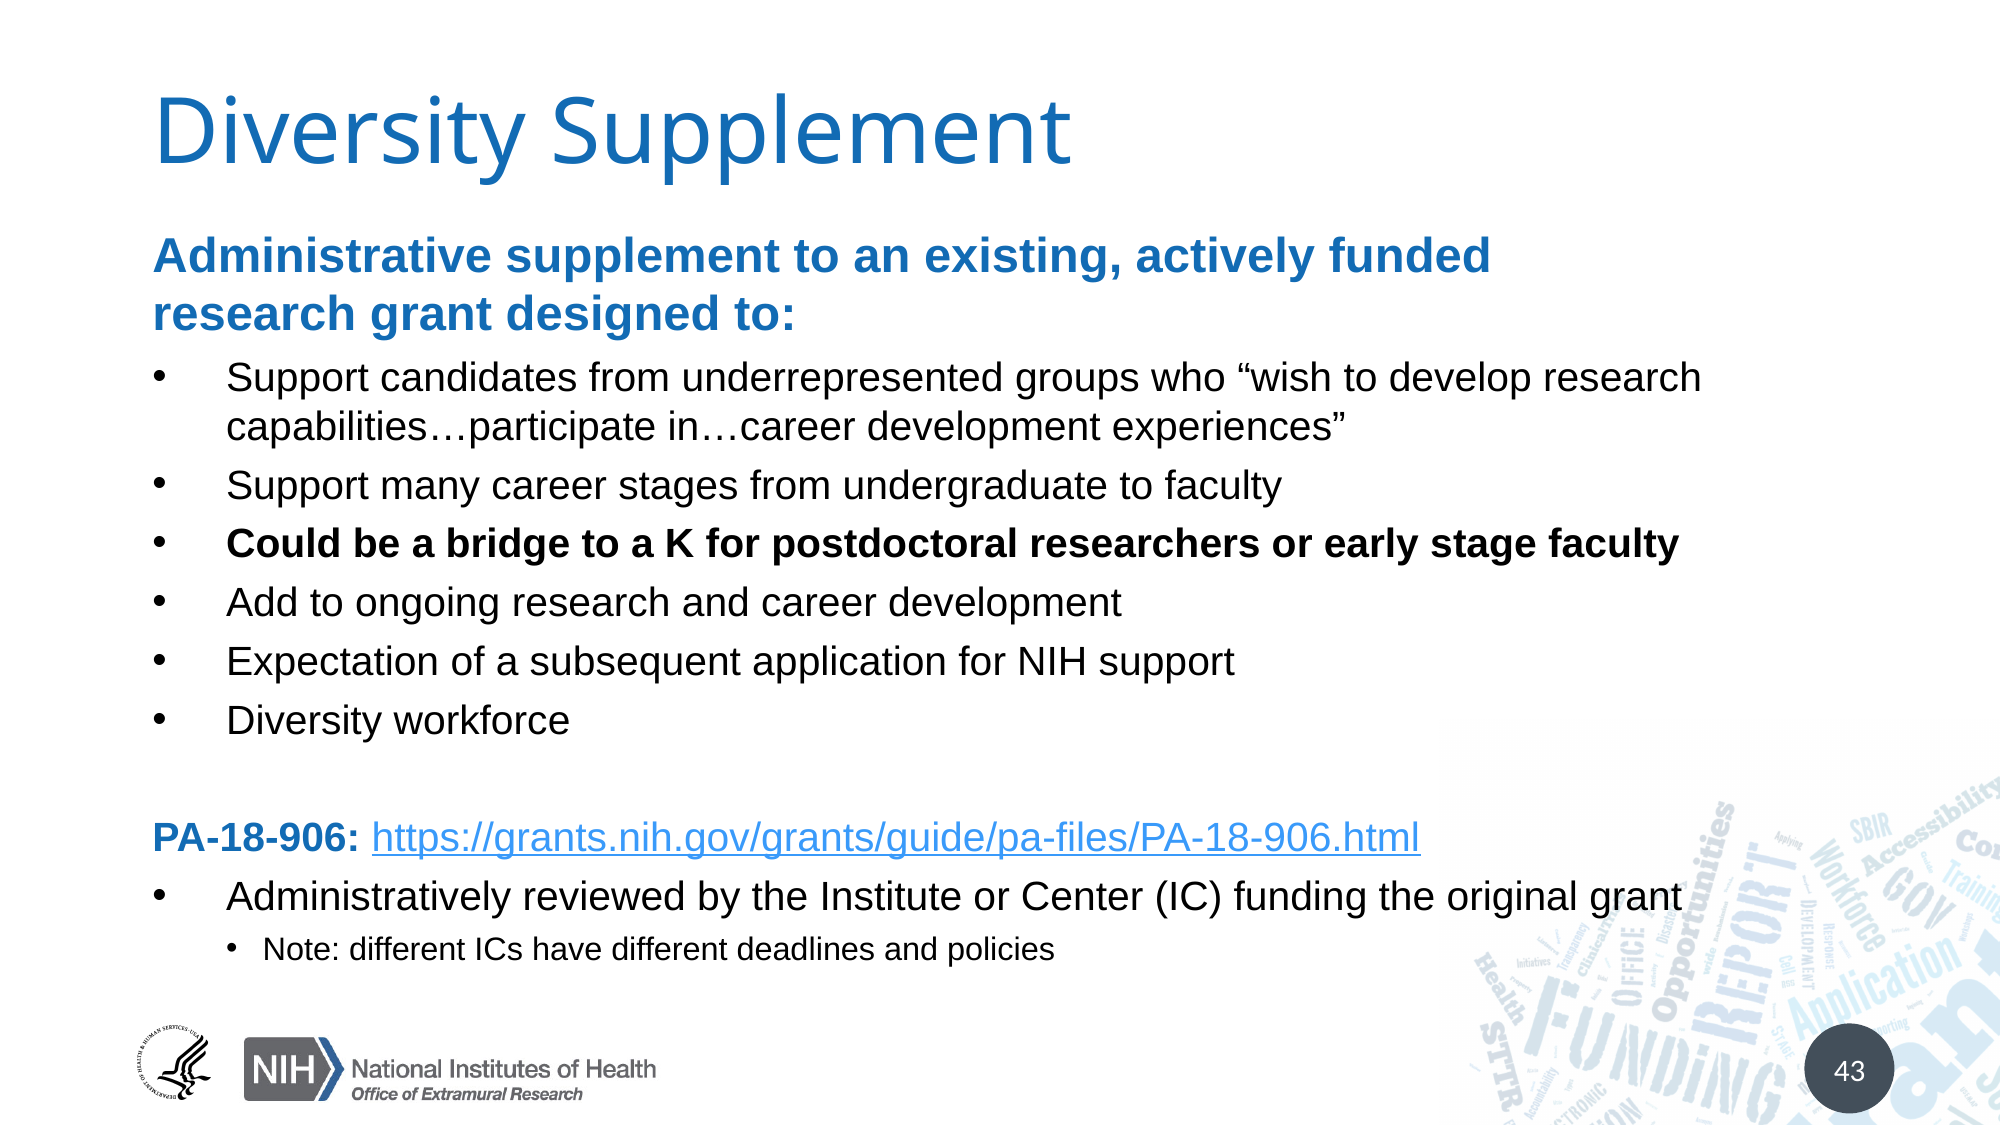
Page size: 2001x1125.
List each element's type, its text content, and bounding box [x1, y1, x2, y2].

list Administrative supplement to an existing, actively funded research grant designed to: Support candidates from underrepresented groups who “wish to develop research capabilities…participate in…career development experiences” Support many career stages from undergraduate to faculty Could be a bridge to a K for postdoctoral researchers or early stage faculty Add to ongoing research and career development Expectation of a subsequent application for NIH support Diversity workforce PA-18-906: https://grants.nih.gov/grants/guide/pa-files/PA-18-906.html Administratively reviewed by the Institute or Center (IC) funding the original grant Note: different ICs have different deadlines and policies [137, 215, 1863, 980]
picture [233, 1023, 663, 1110]
picture [137, 1025, 211, 1100]
title Diversity Supplement [137, 59, 1863, 209]
